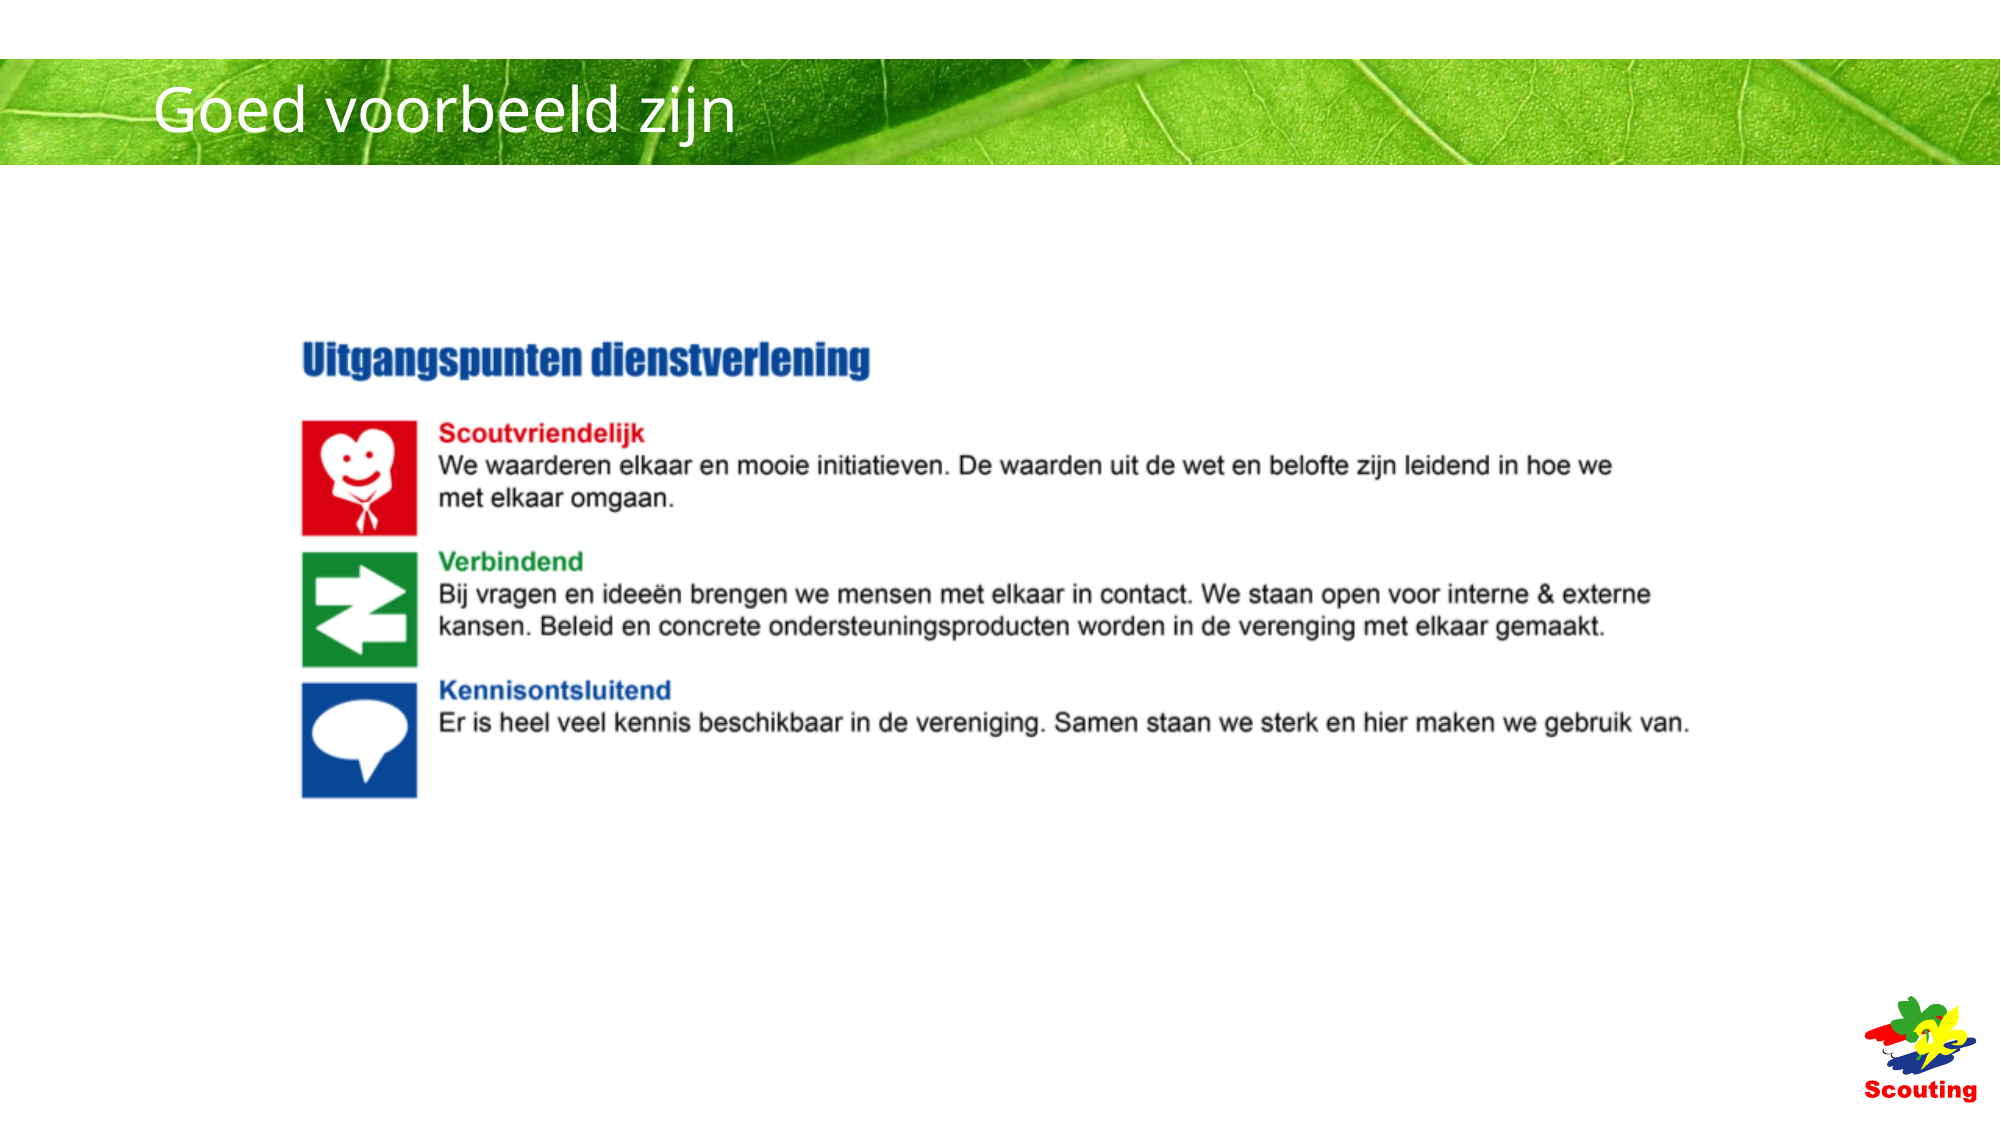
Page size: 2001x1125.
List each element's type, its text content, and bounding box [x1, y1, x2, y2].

picture [1863, 59, 2000, 165]
title Goed voorbeeld zijn [137, 59, 1863, 165]
picture [289, 321, 1711, 804]
picture [0, 59, 137, 165]
